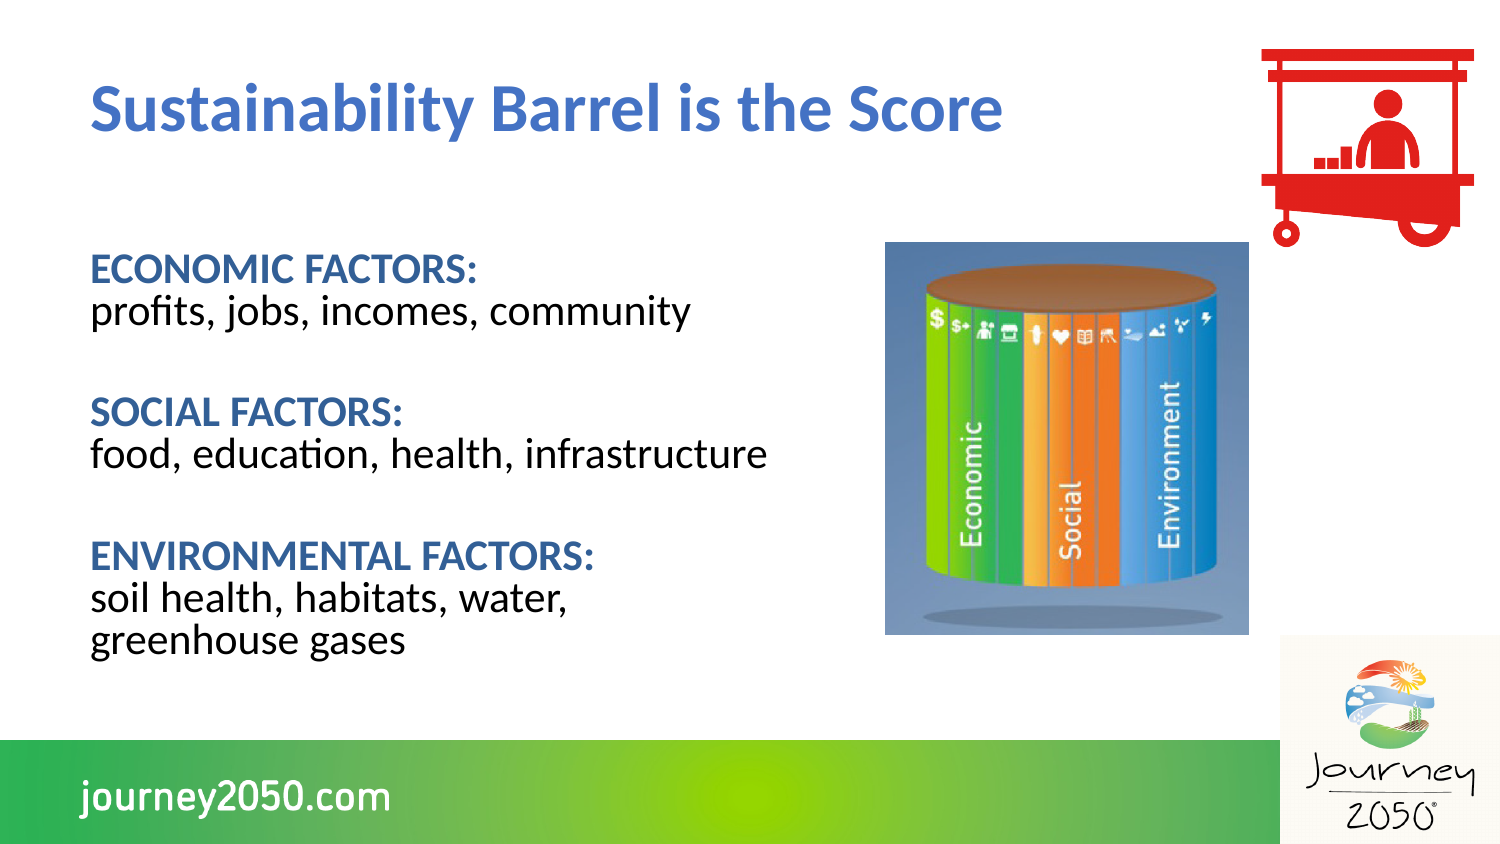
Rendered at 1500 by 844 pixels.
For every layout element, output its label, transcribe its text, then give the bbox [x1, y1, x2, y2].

title Sustainability Barrel is the Score [75, 33, 1425, 175]
list ECONOMIC FACTORS: profits, jobs, incomes, community SOCIAL FACTORS: food, education, health, infrastructure ENVIRONMENTAL FACTORS: soil health, habitats, water, greenhouse gases [75, 242, 795, 688]
picture [0, 635, 1500, 844]
picture [884, 12, 1500, 635]
